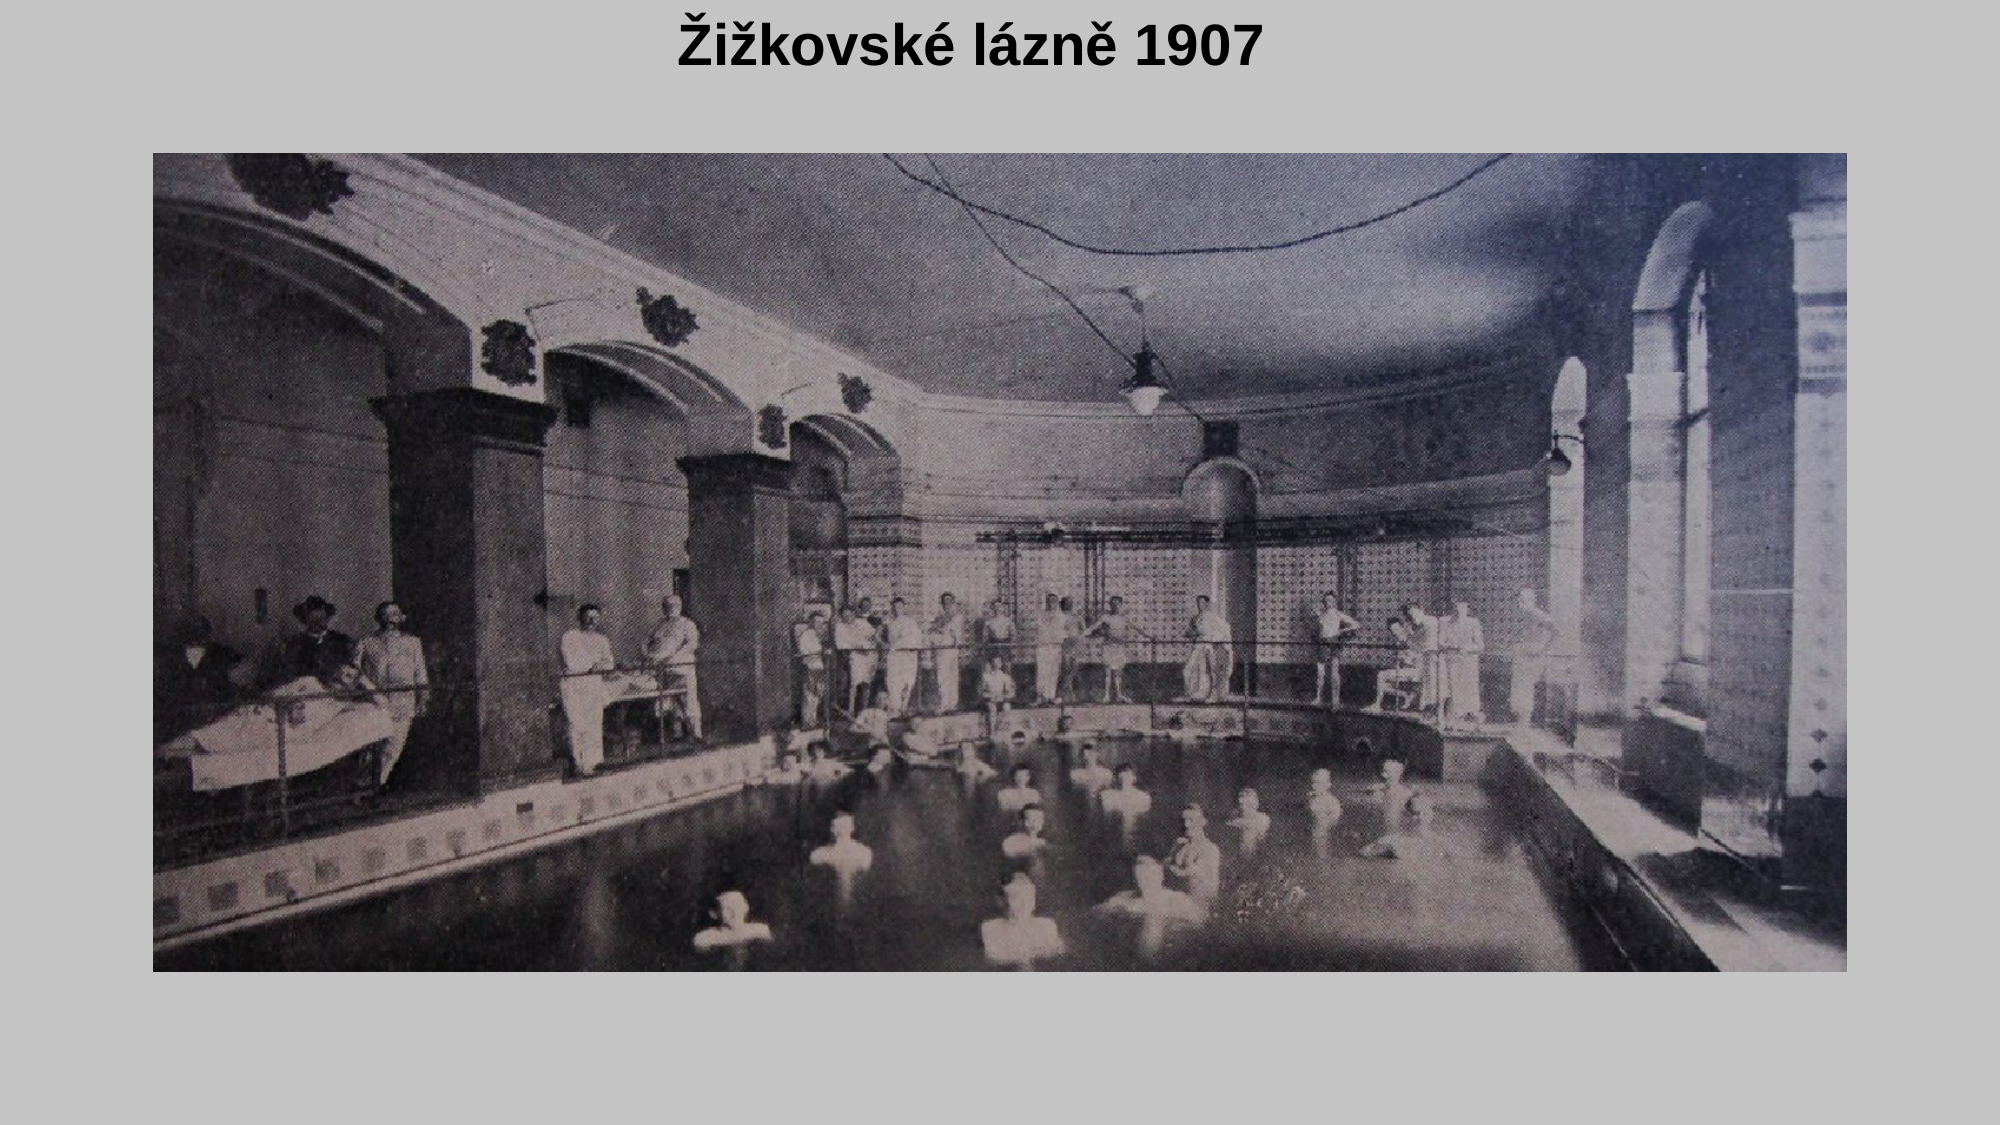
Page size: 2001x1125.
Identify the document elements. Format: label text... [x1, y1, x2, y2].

text_box Žižkovské lázně 1907 [663, 0, 1337, 120]
picture [153, 153, 1847, 972]
